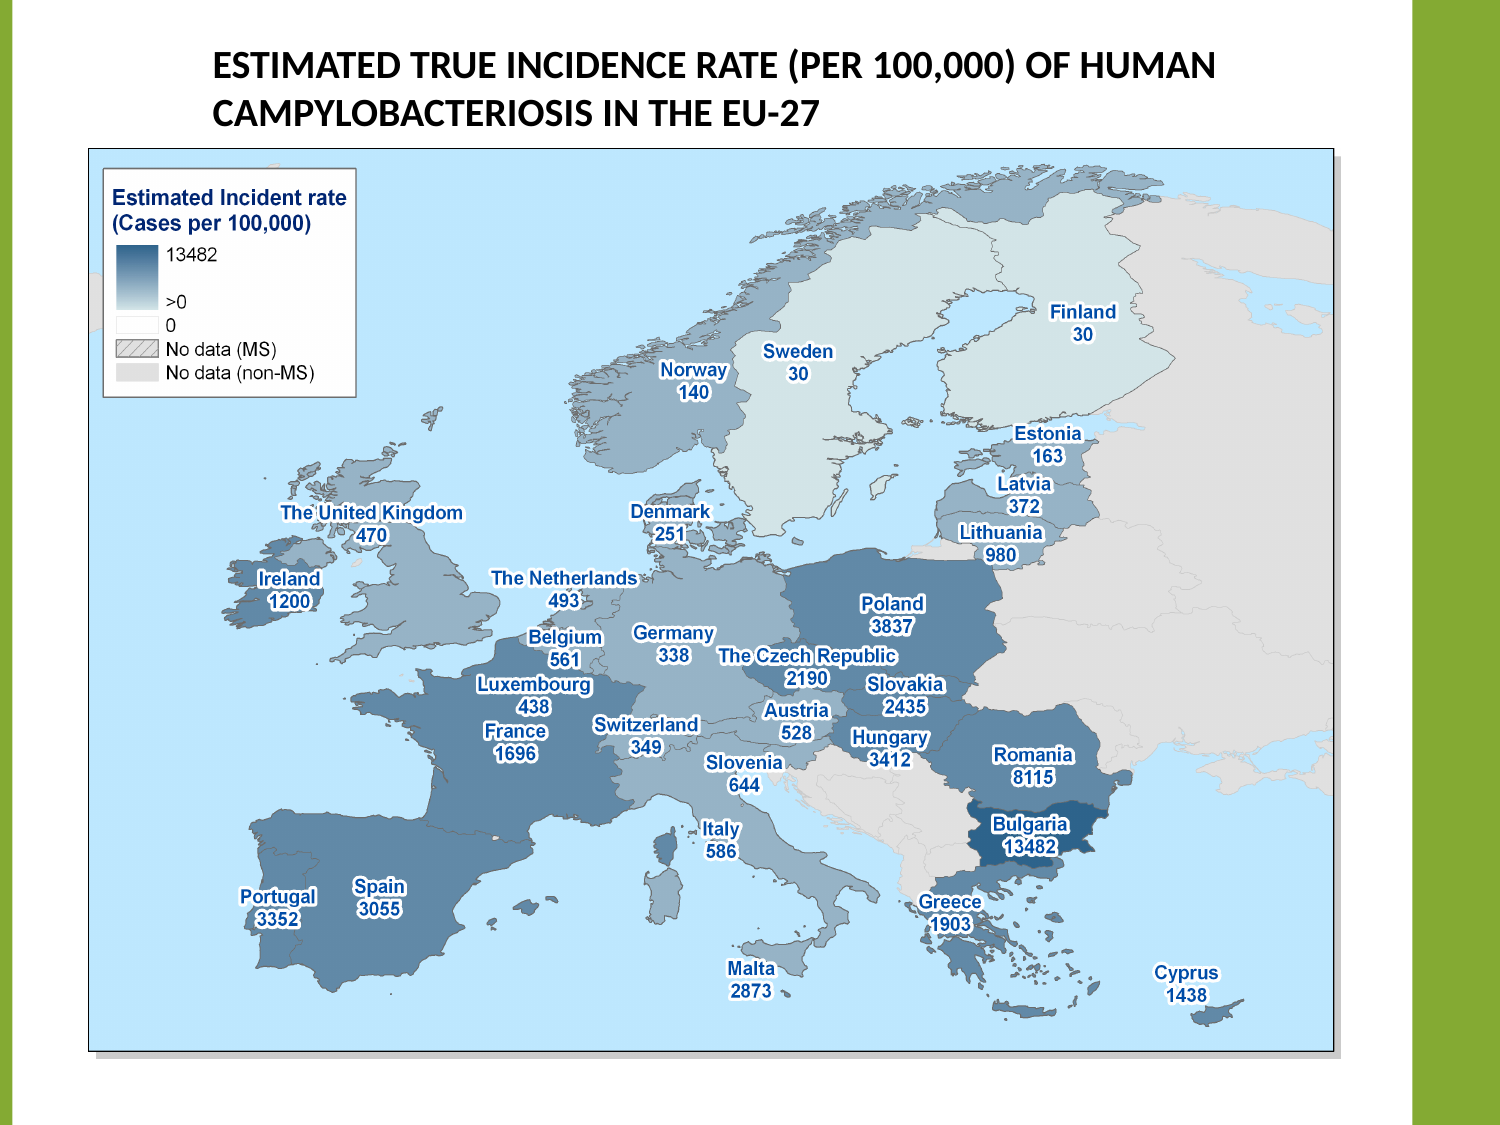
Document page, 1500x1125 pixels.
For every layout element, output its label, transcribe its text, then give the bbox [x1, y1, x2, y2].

title Estimated true incidence rate (per 100,000) of human campylobacteriosis in the EU-27 [53, 31, 1376, 143]
picture [88, 148, 1341, 1059]
